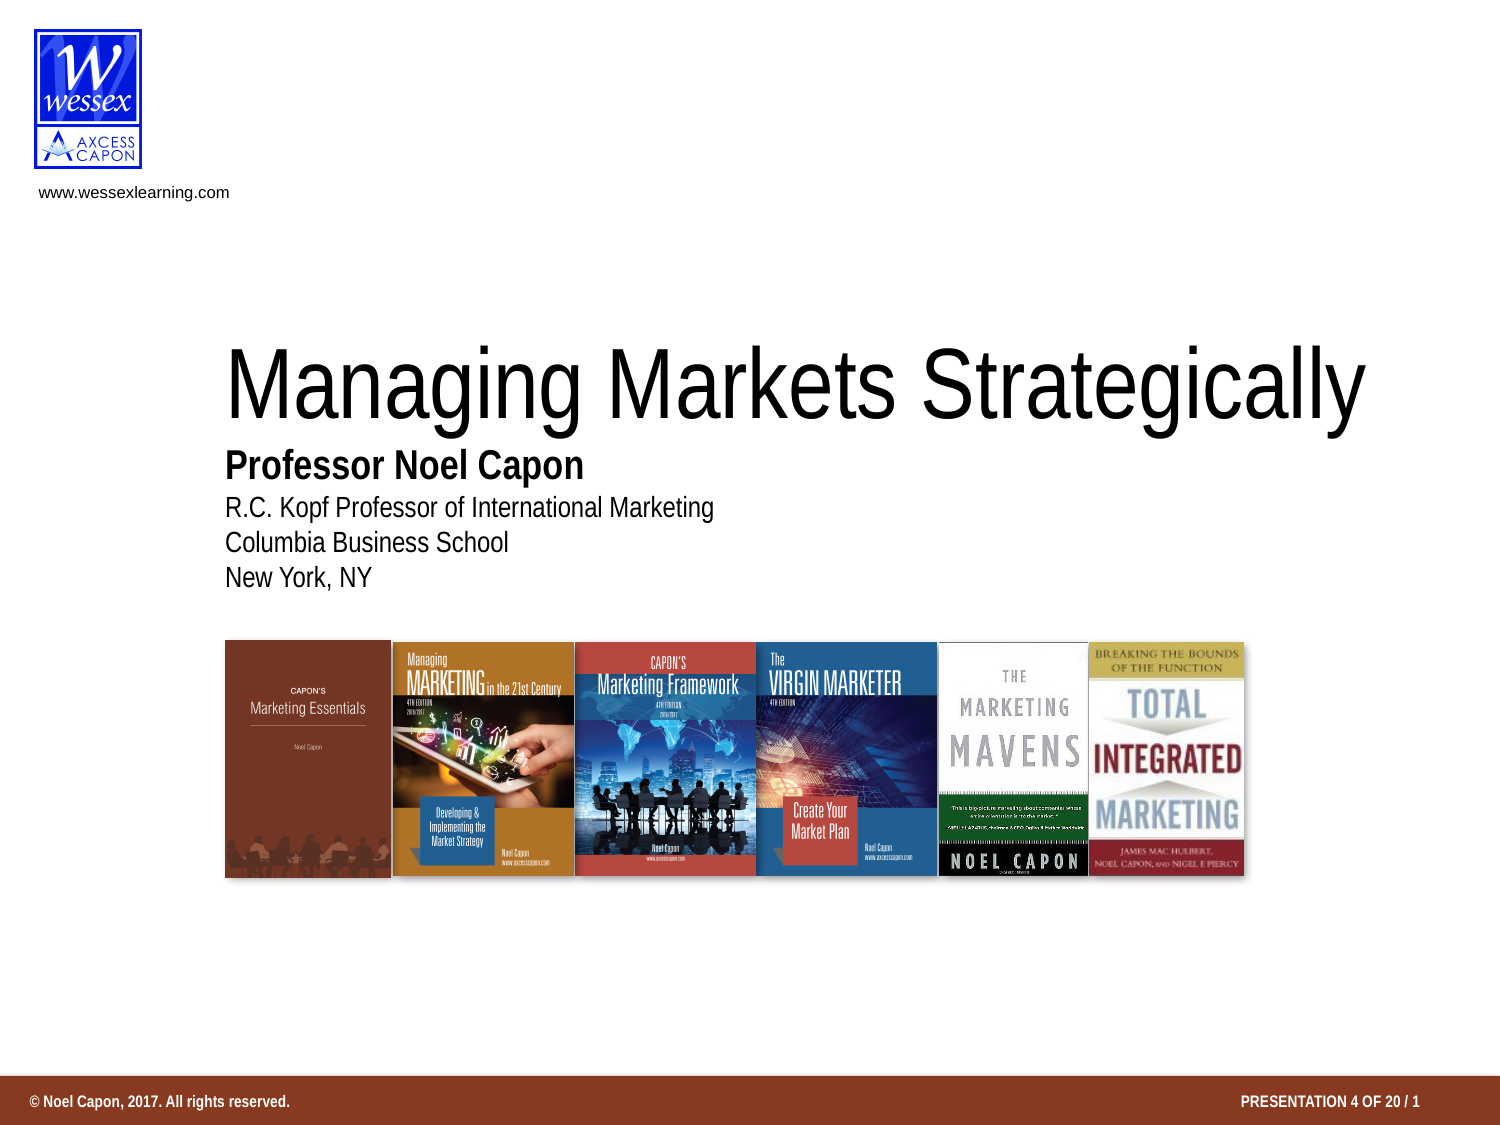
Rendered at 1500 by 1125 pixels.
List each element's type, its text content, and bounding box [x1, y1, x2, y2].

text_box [224, 639, 1244, 878]
text_box Managing Markets Strategically Professor Noel Capon R.C. Kopf Professor of International Marketing Columbia Business School New York, NY [224, 318, 1427, 594]
picture [34, 28, 142, 169]
text_box www.wessexlearning.com [38, 182, 231, 203]
